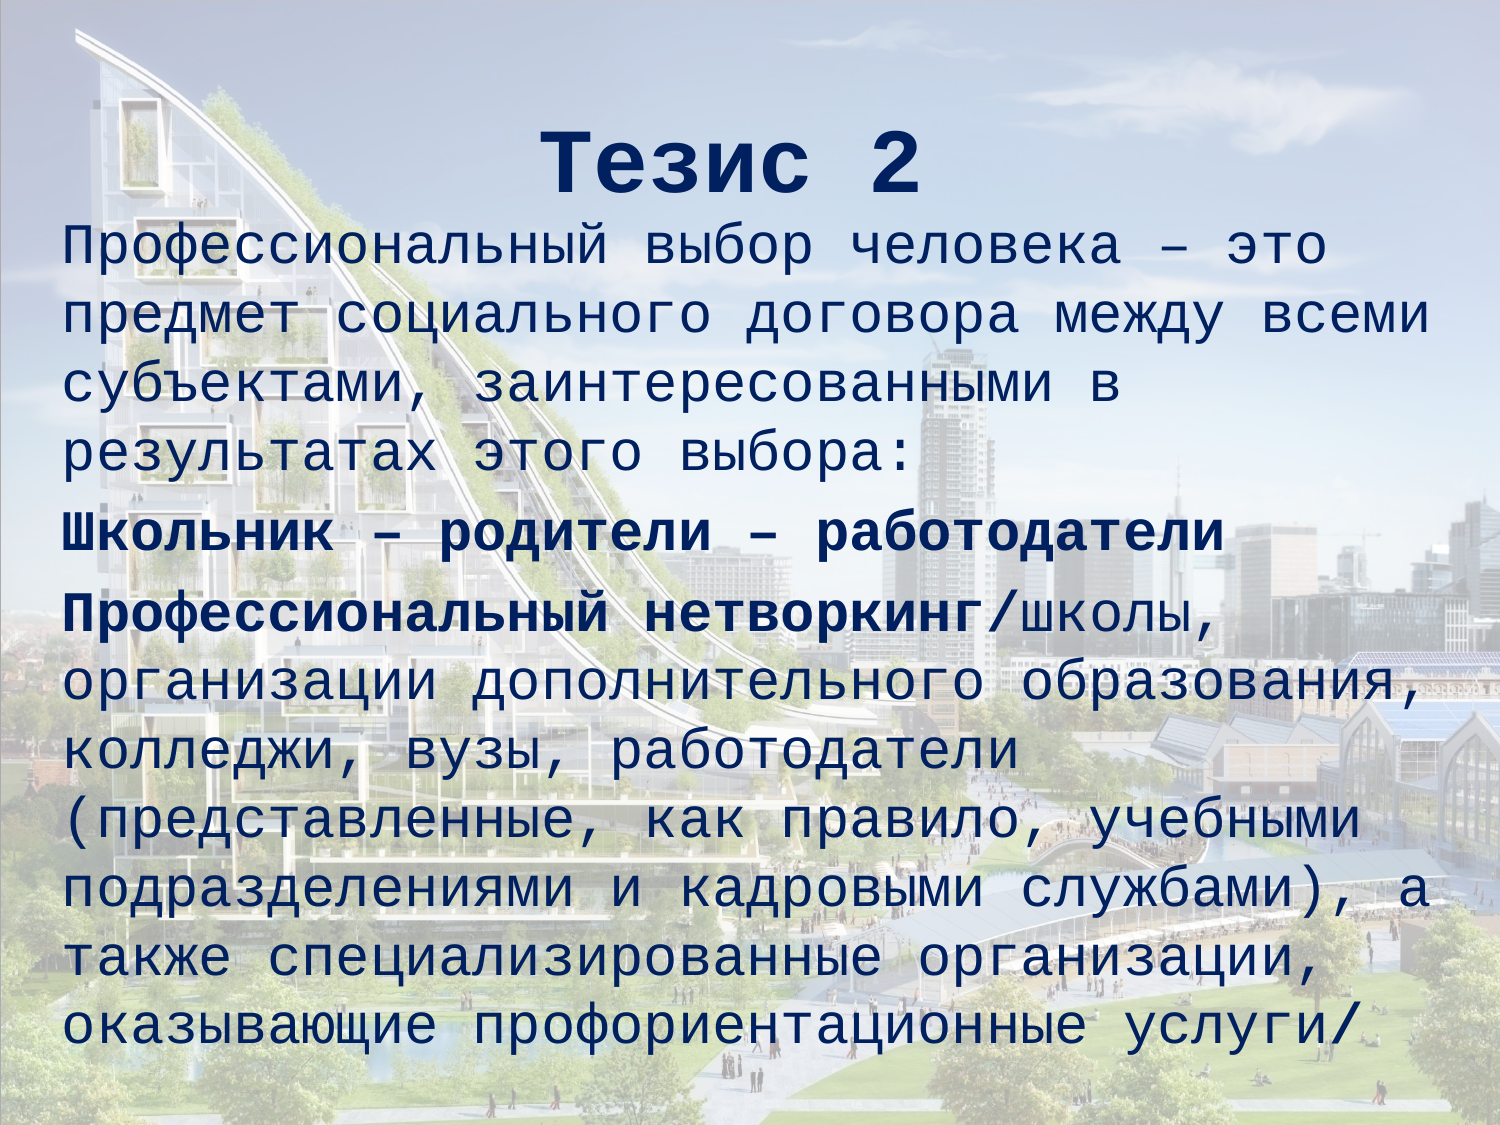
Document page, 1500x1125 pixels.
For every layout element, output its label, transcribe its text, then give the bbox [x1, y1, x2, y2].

title Тезис 2 [93, 35, 1369, 199]
subtitle Профессиональный выбор человека – это предмет социального договора между всеми субъектами, заинтересованными в результатах этого выбора: Школьник – родители – работодатели Профессиональный нетворкинг/школы, организации дополнительного образования, колледжи, вузы, работодатели (представленные, как правило, учебными подразделениями и кадровыми службами), а также специализированные организации, оказывающие профориентационные услуги/ [46, 199, 1465, 1125]
